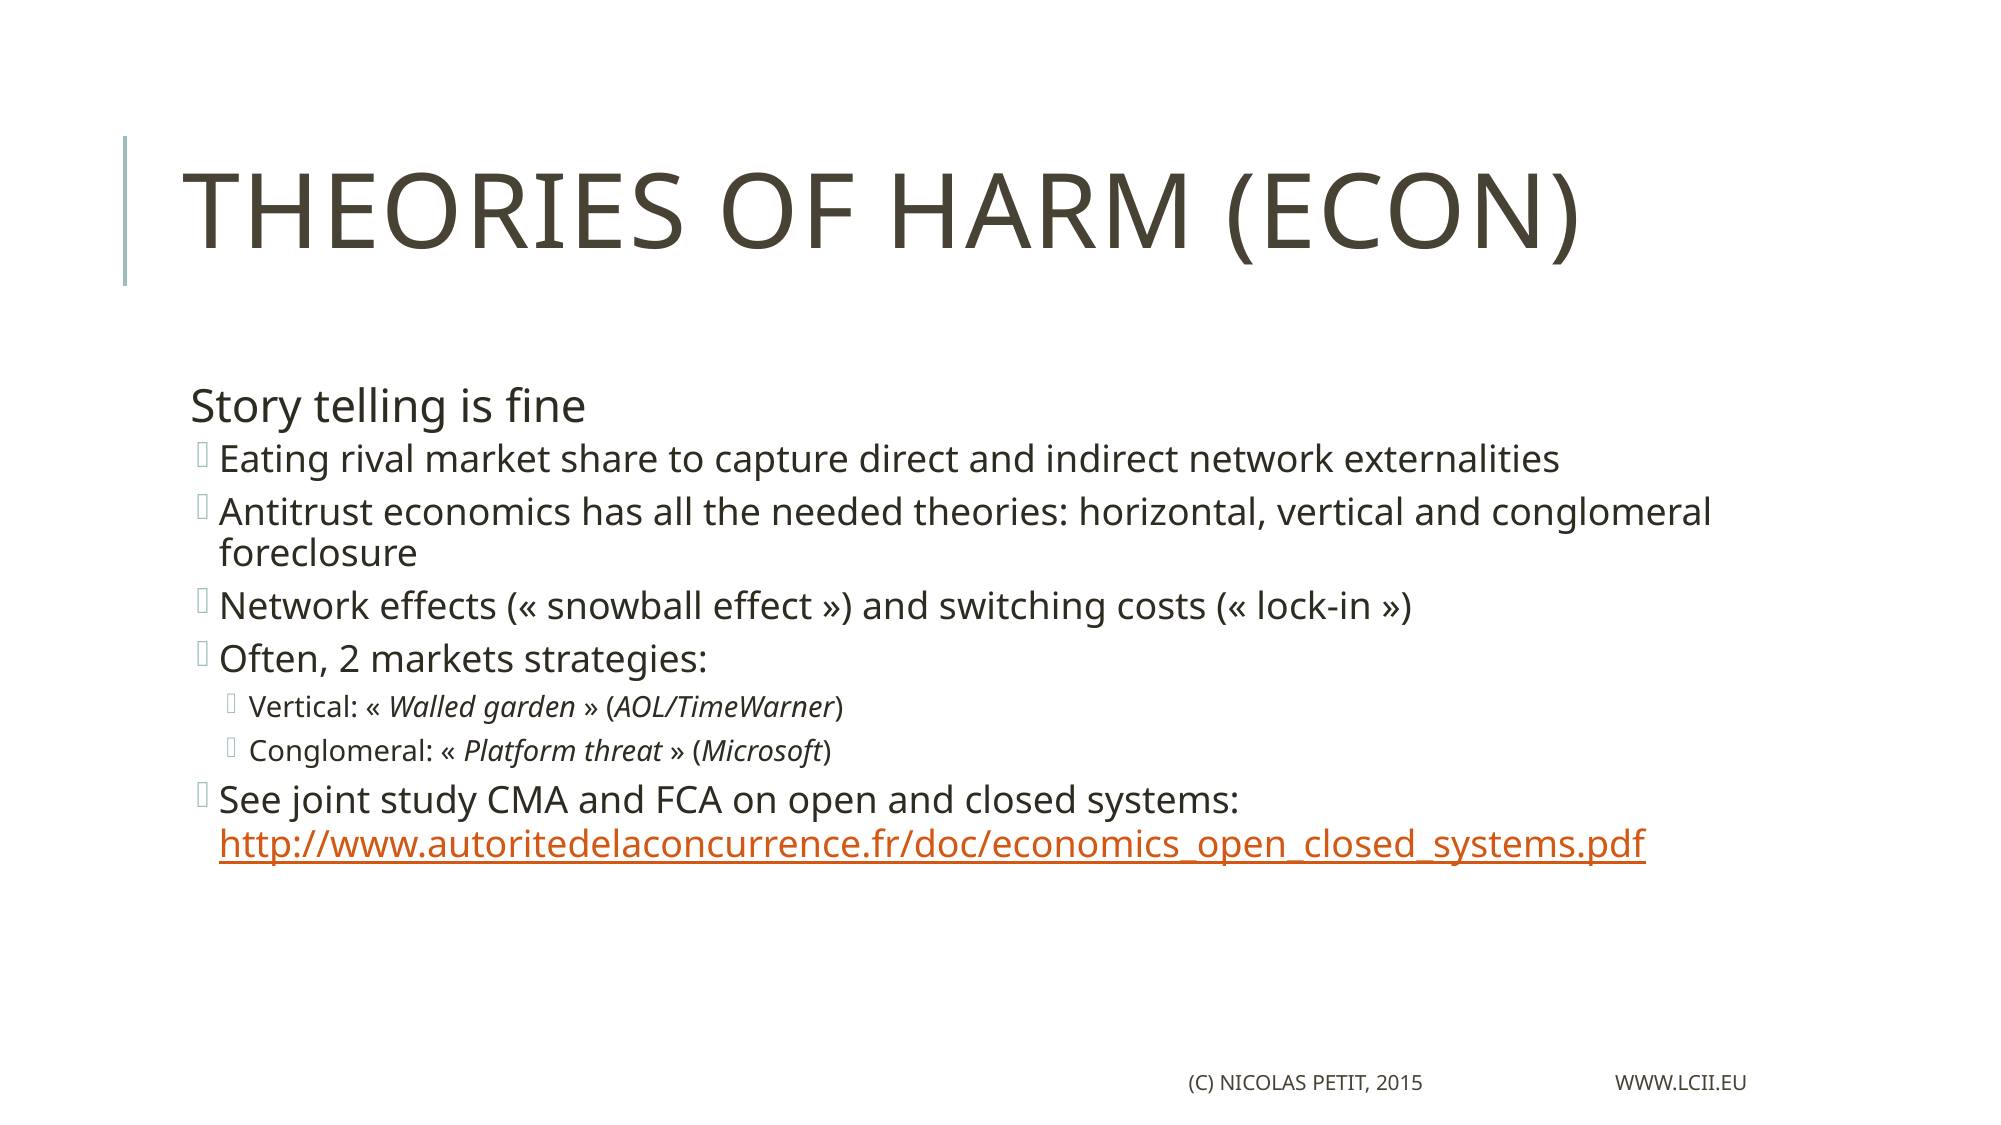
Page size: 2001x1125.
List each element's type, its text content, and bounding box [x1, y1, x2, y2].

list Story telling is fine Eating rival market share to capture direct and indirect network externalities Antitrust economics has all the needed theories: horizontal, vertical and conglomeral foreclosure Network effects (« snowball effect ») and switching costs (« lock-in ») Often, 2 markets strategies: Vertical: « Walled garden » (AOL/TimeWarner) Conglomeral: « Platform threat » (Microsoft) See joint study CMA and FCA on open and closed systems: http://www.autoritedelaconcurrence.fr/doc/economics_open_closed_systems.pdf [168, 375, 1763, 1035]
footer (c) Nicolas Petit, 2015 www.lcii.eu [794, 1061, 1763, 1107]
title Theories of harm (econ) [168, 96, 1763, 342]
